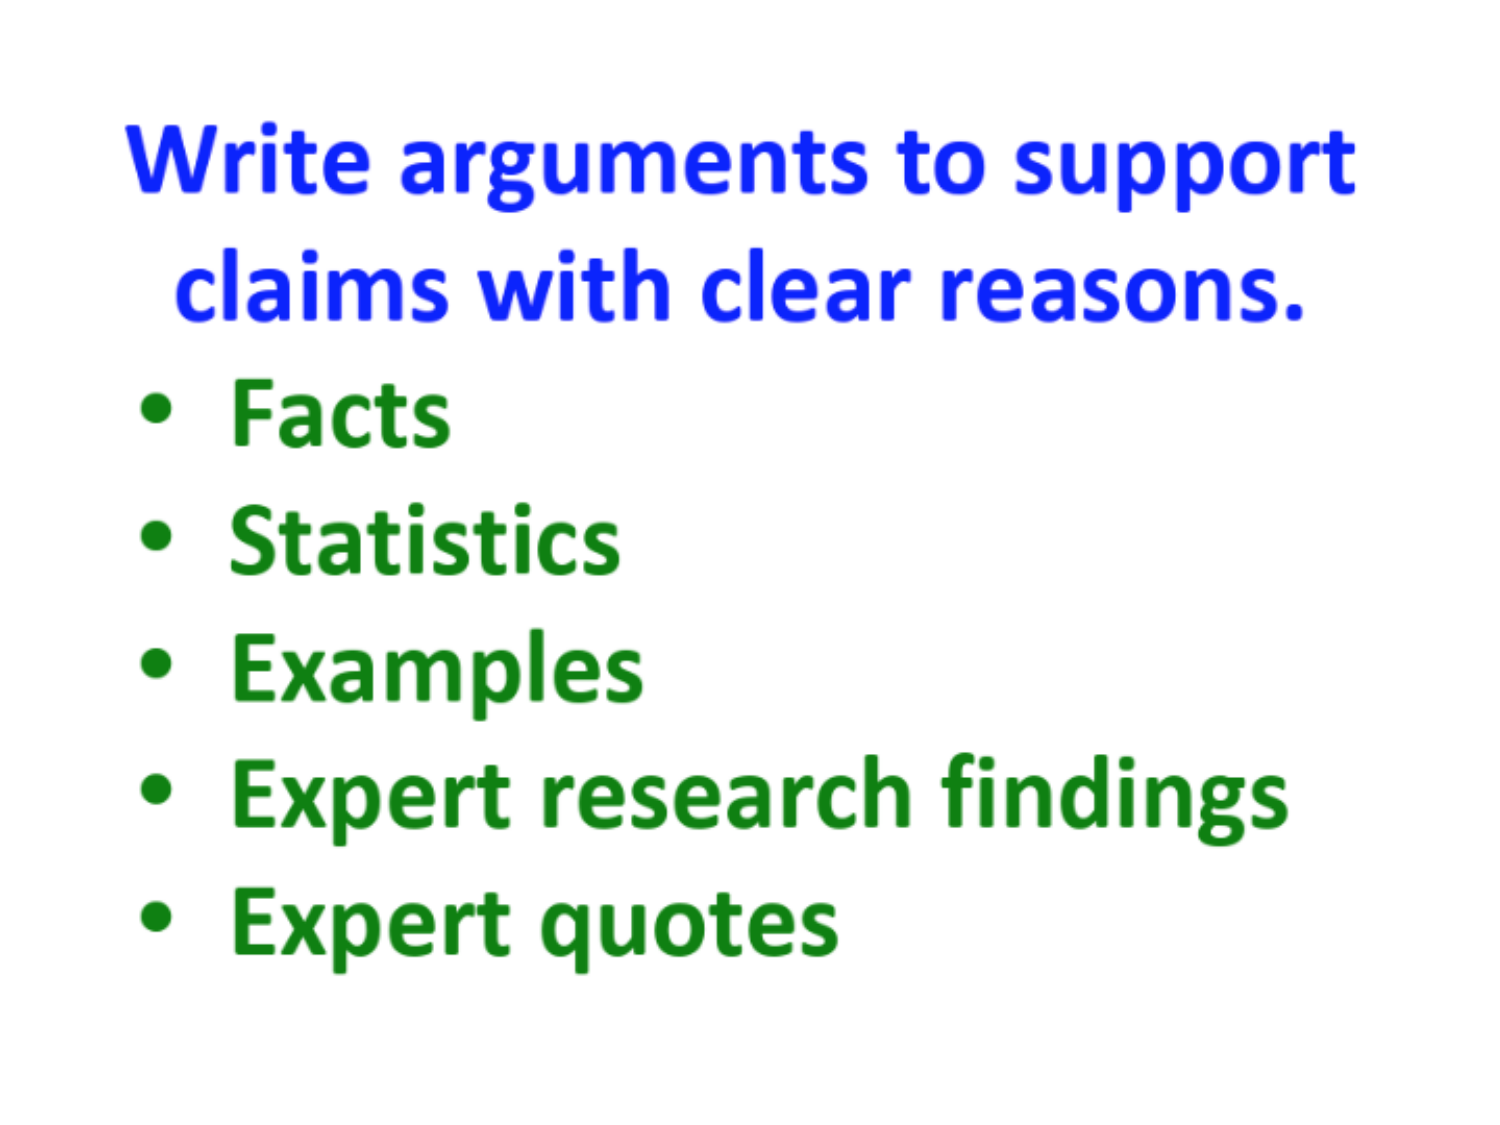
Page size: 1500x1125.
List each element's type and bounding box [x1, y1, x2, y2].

picture [62, 87, 1424, 999]
